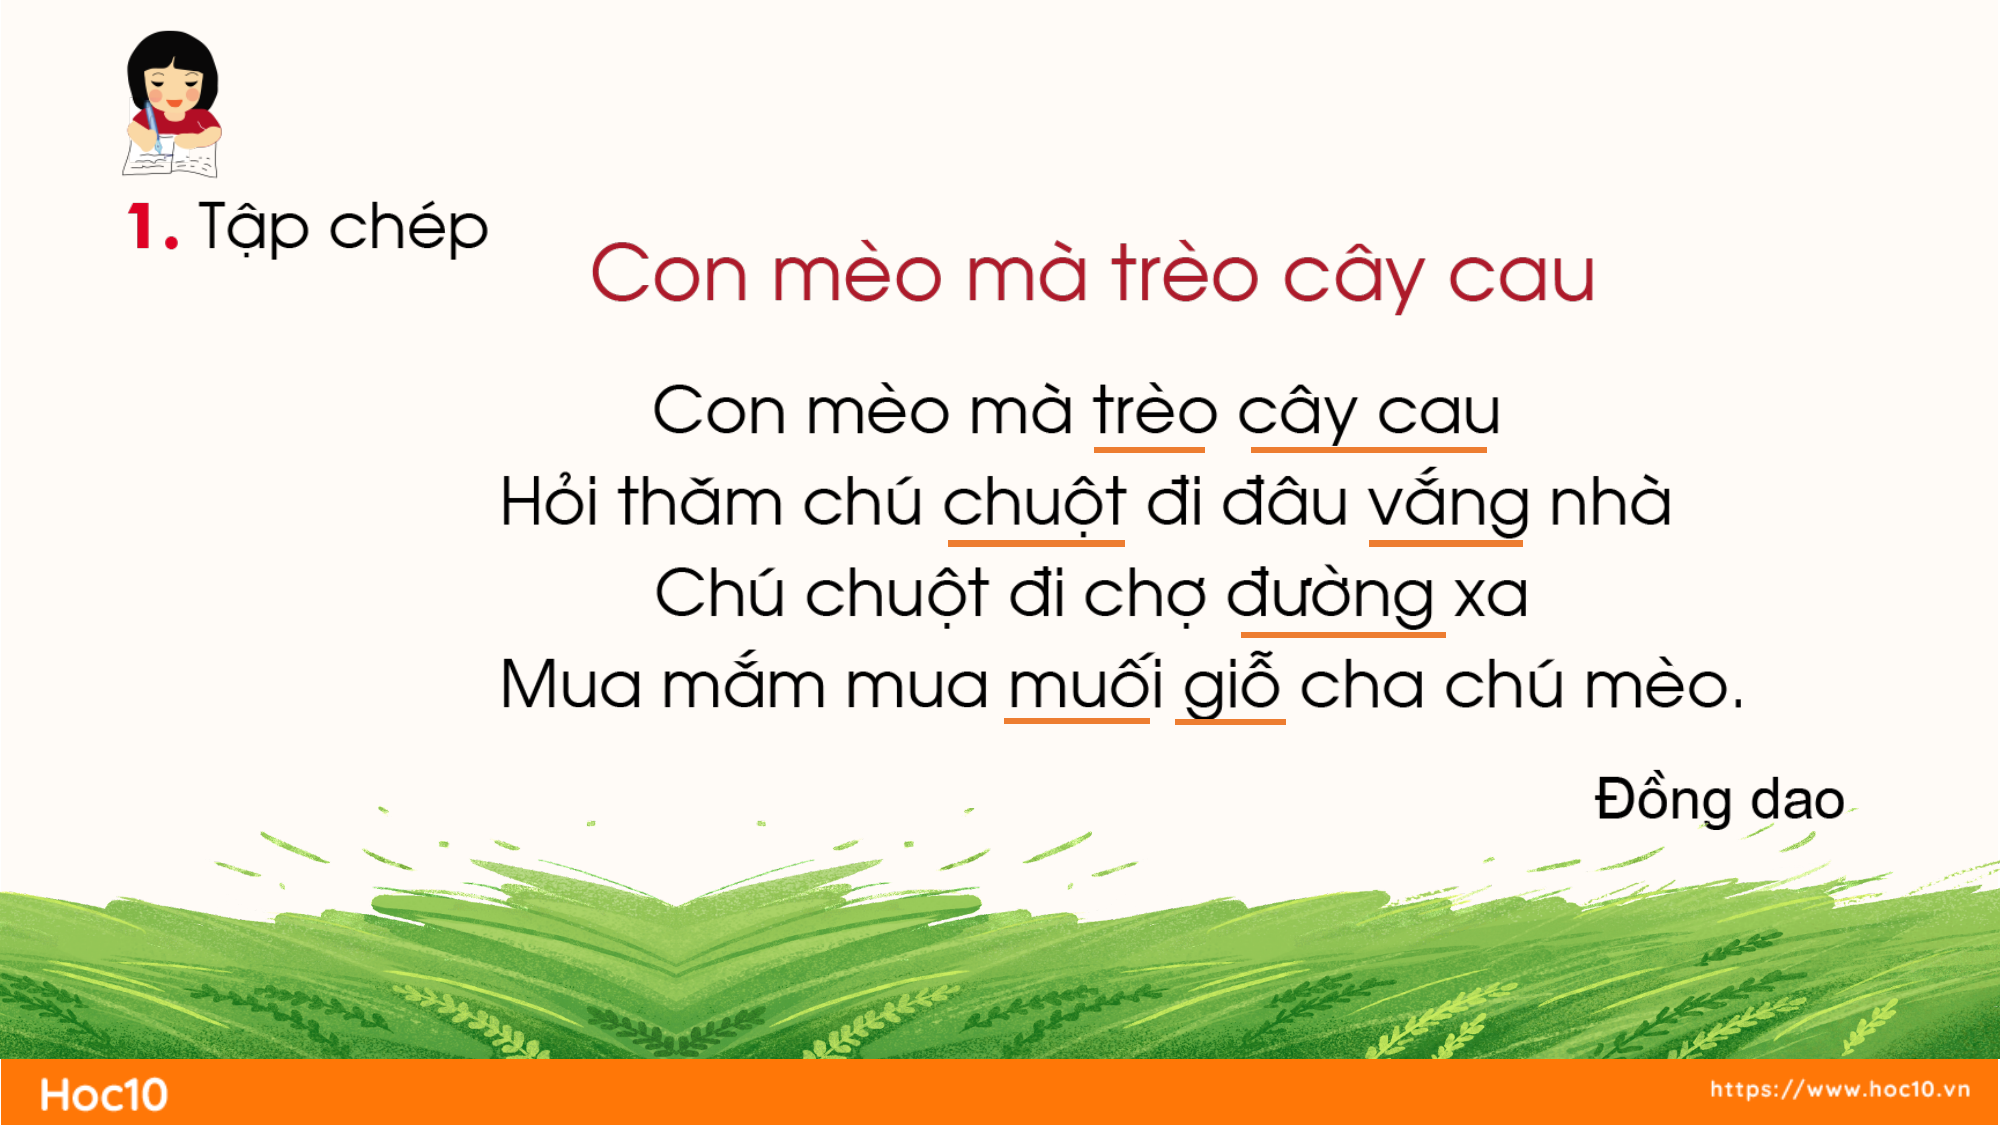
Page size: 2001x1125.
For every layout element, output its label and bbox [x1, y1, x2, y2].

picture [0, 0, 2000, 786]
text_box [0, 786, 2000, 1059]
picture [1, 1059, 1998, 1125]
